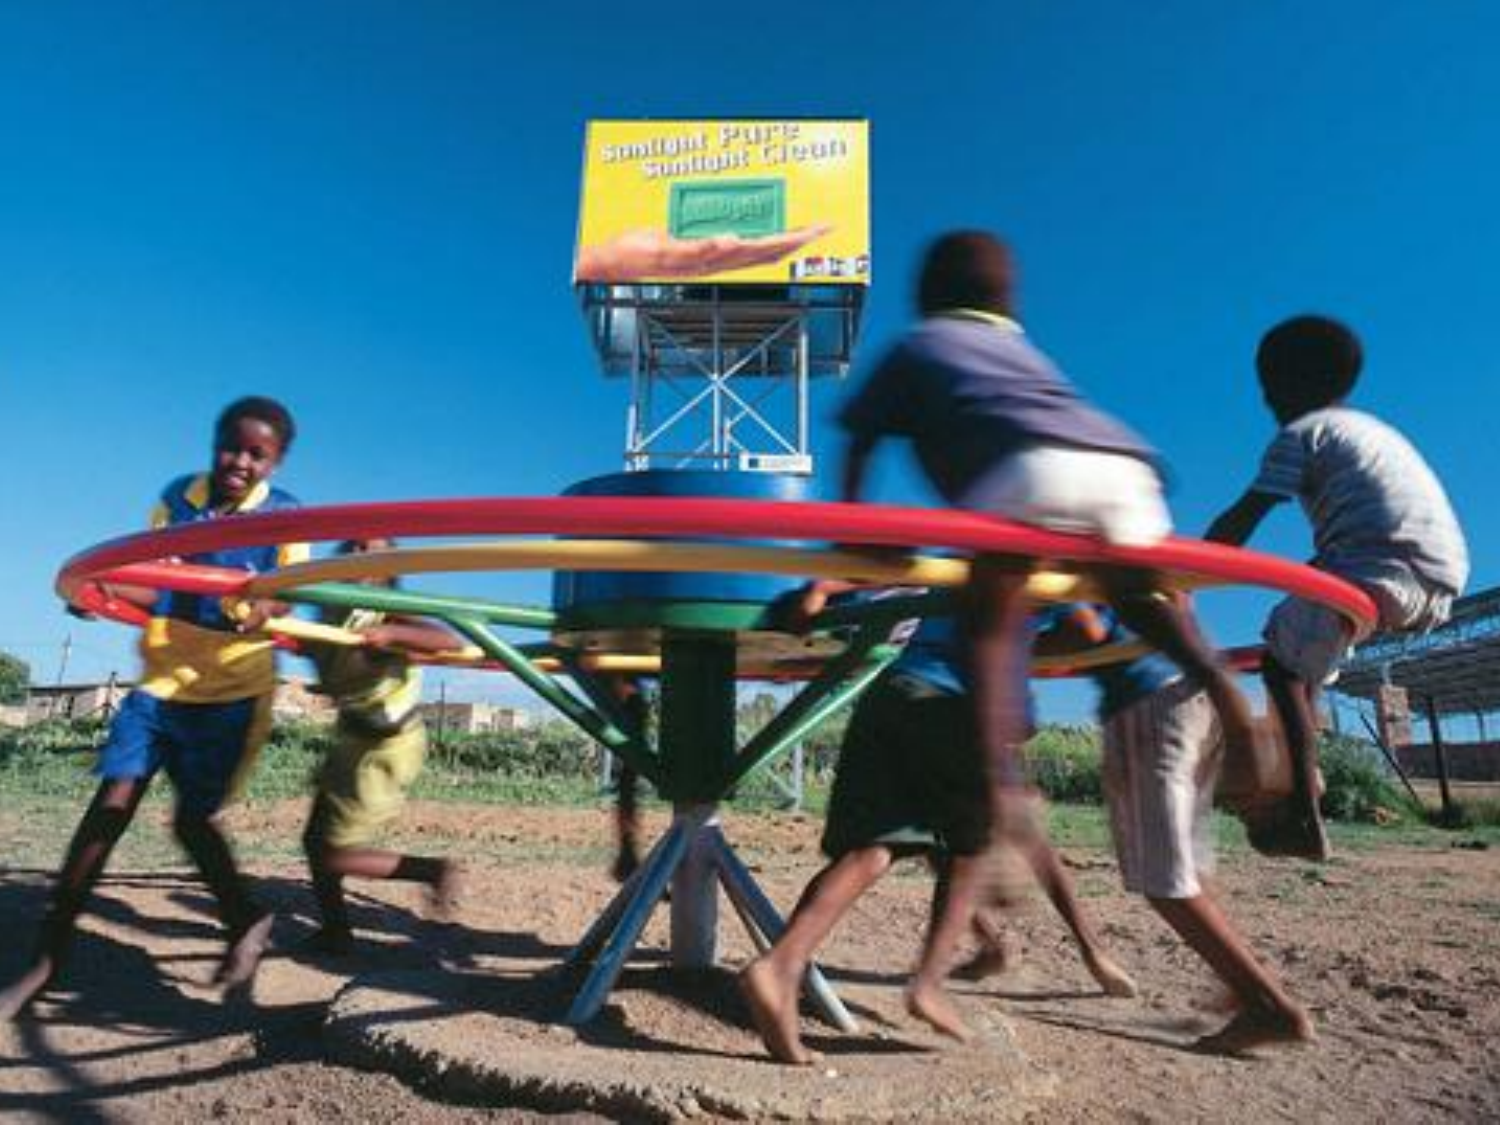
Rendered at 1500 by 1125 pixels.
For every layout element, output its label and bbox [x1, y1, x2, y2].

list [0, 0, 1500, 1125]
